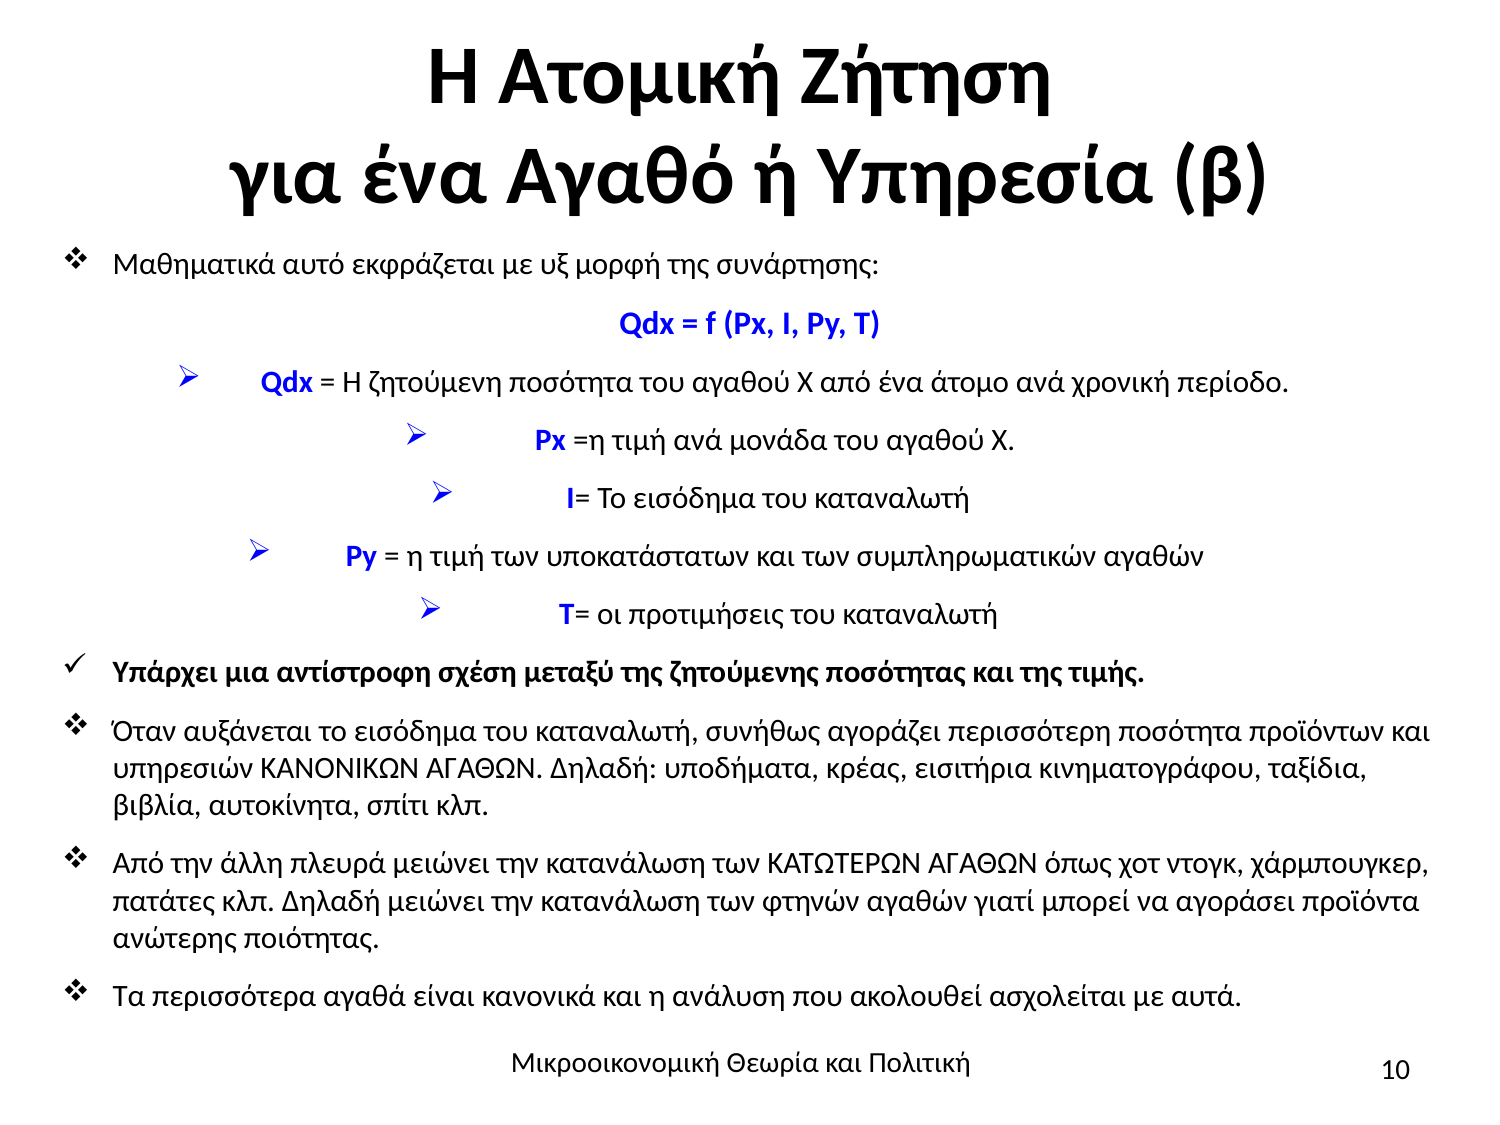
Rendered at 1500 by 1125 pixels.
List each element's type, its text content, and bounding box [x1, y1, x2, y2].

list Μαθηματικά αυτό εκφράζεται με υξ μορφή της συνάρτησης: Qdx = f (Px, I, Py, T) Qdx = Η ζητούμενη ποσότητα του αγαθού Χ από ένα άτομο ανά χρονική περίοδο. Px =η τιμή ανά μονάδα του αγαθού Χ. I= Το εισόδημα του καταναλωτή Py = η τιμή των υποκατάστατων και των συμπληρωματικών αγαθών T= οι προτιμήσεις του καταναλωτή Υπάρχει μια αντίστροφη σχέση μεταξύ της ζητούμενης ποσότητας και της τιμής. Όταν αυξάνεται το εισόδημα του καταναλωτή, συνήθως αγοράζει περισσότερη ποσότητα προϊόντων και υπηρεσιών ΚΑΝΟΝΙΚΩΝ ΑΓΑΘΩΝ. Δηλαδή: υποδήματα, κρέας, εισιτήρια κινηματογράφου, ταξίδια, βιβλία, αυτοκίνητα, σπίτι κλπ. Από την άλλη πλευρά μειώνει την κατανάλωση των ΚΑΤΩΤΕΡΩΝ ΑΓΑΘΩΝ όπως χοτ ντογκ, χάρμπουγκερ, πατάτες κλπ. Δηλαδή μειώνει την κατανάλωση των φτηνών αγαθών γιατί μπορεί να αγοράσει προϊόντα ανώτερης ποιότητας. Τα περισσότερα αγαθά είναι κανονικά και η ανάλυση που ακολουθεί ασχολείται με αυτά. [47, 235, 1453, 1021]
text_box 10 [1074, 1042, 1425, 1103]
text_box Μικροοικονομική Θεωρία και Πολιτική [392, 1035, 1091, 1119]
title Η Ατομική Ζήτηση για ένα Αγαθό ή Υπηρεσία (β) [75, 42, 1425, 198]
